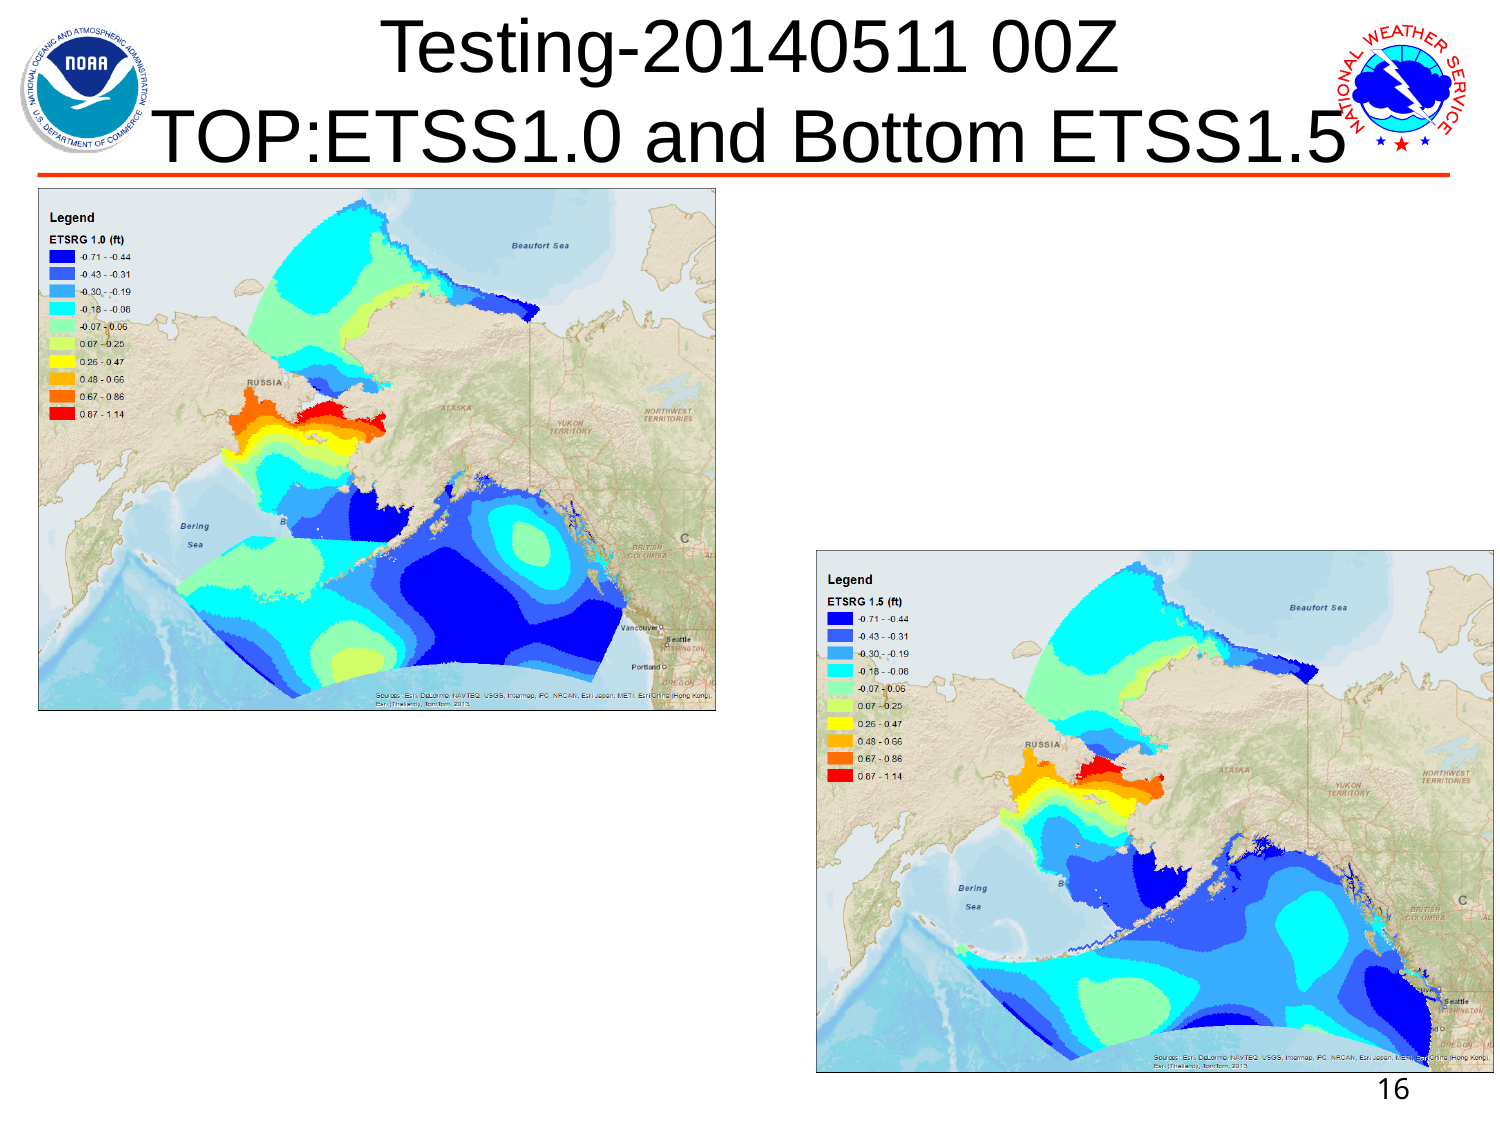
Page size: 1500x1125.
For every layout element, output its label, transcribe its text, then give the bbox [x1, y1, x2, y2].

picture [24, 24, 75, 150]
picture [814, 549, 1495, 1076]
title Testing-20140511 00Z TOP:ETSS1.0 and Bottom ETSS1.5 [75, 12, 1425, 163]
picture [37, 187, 718, 713]
